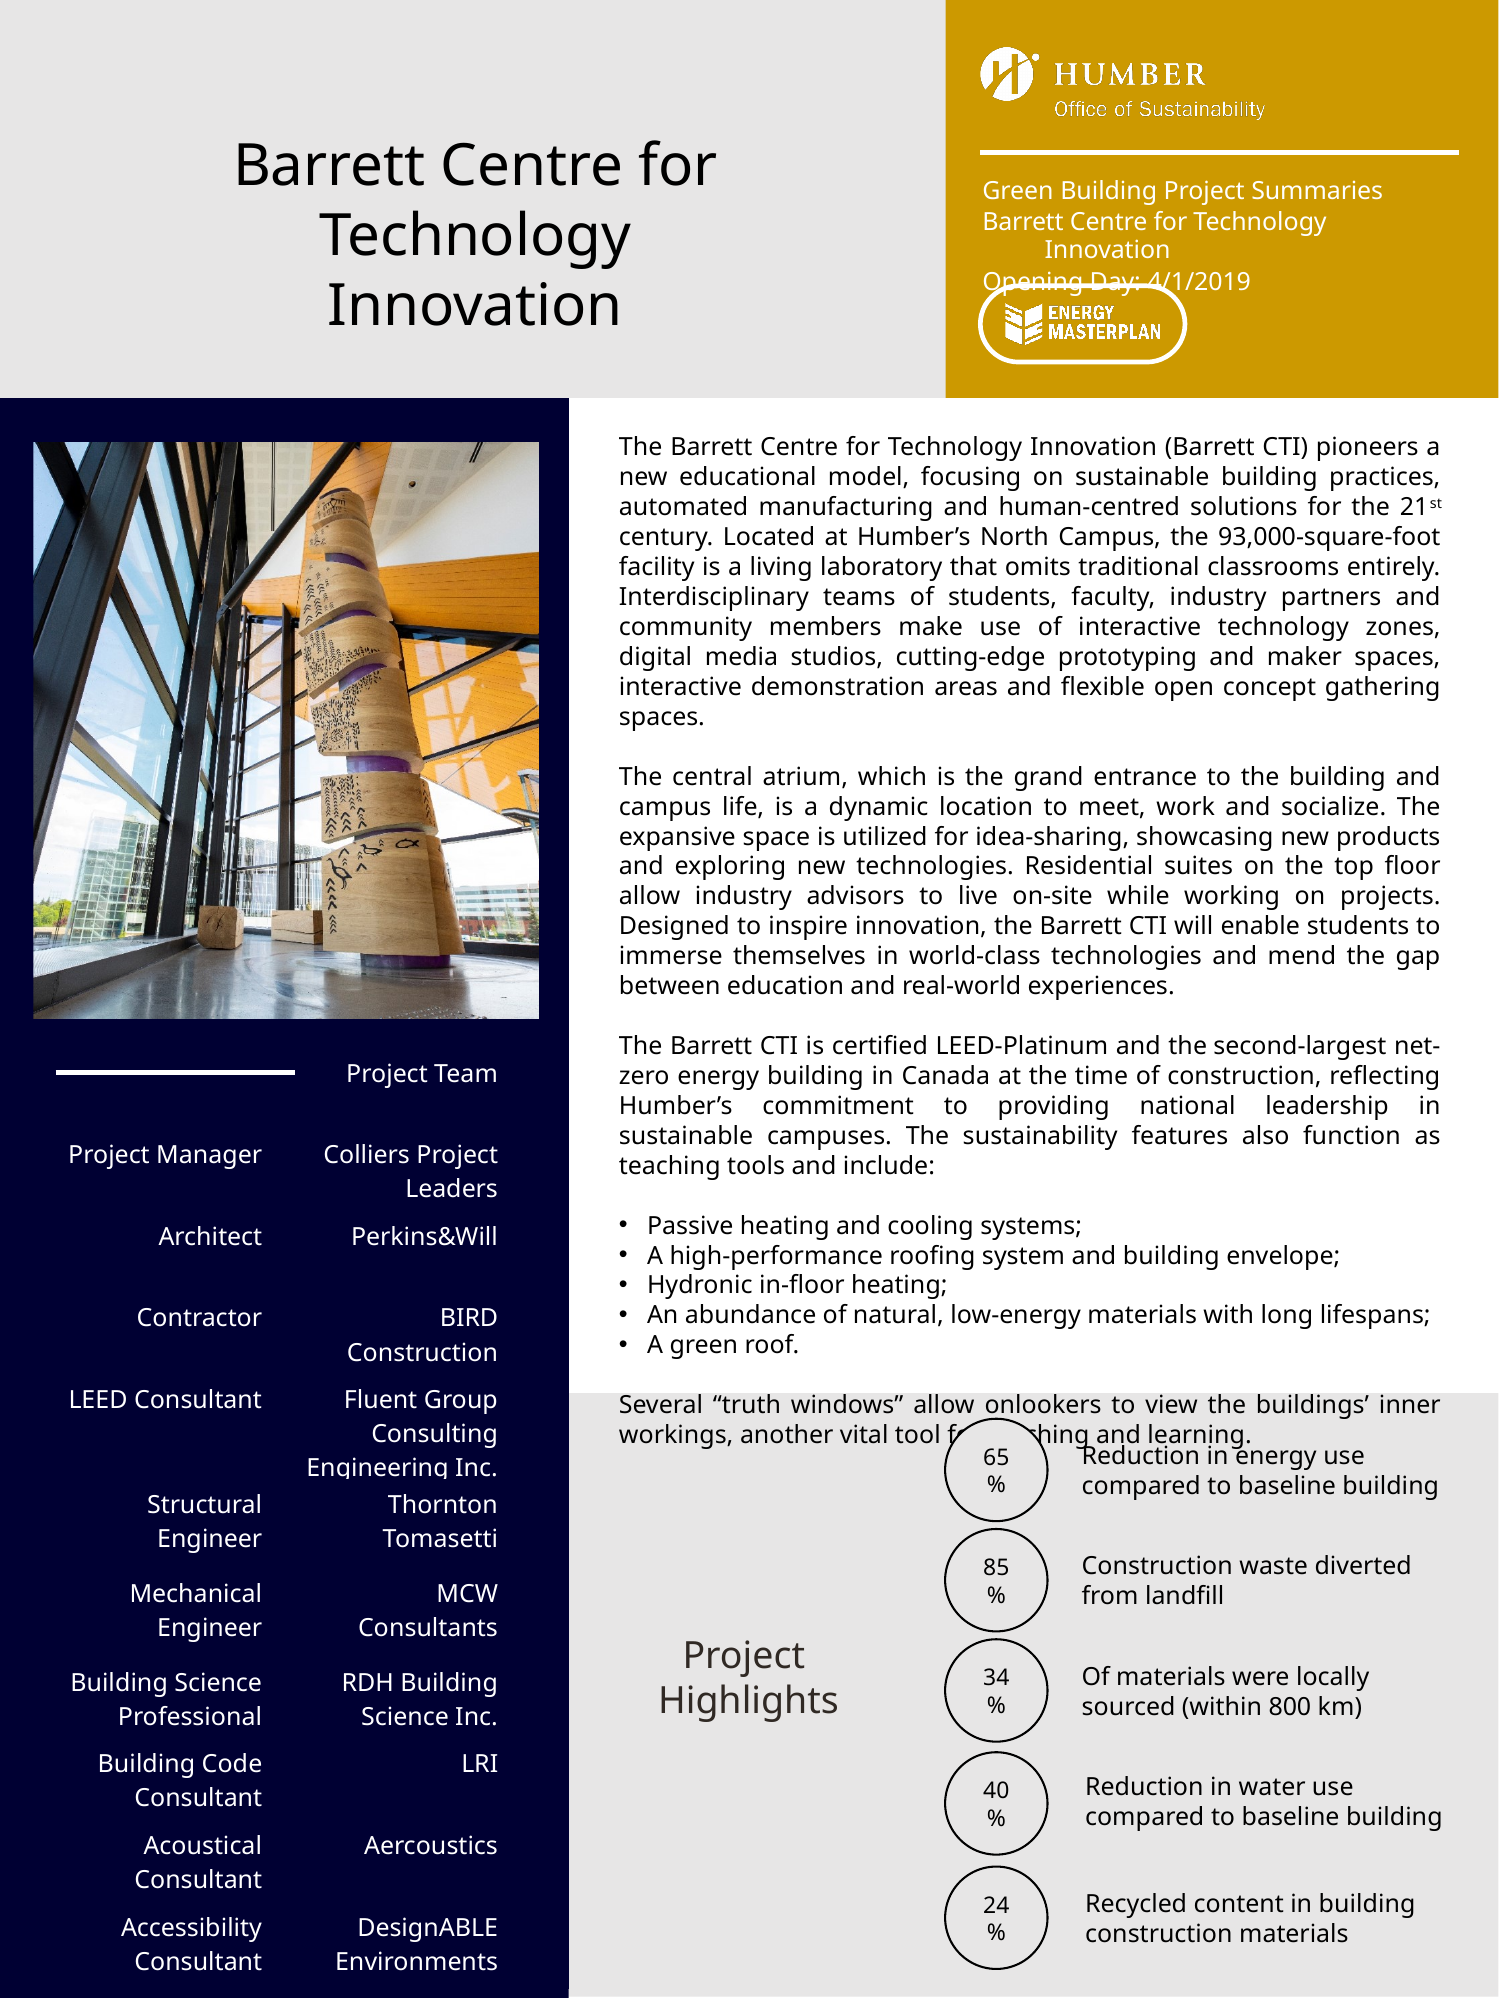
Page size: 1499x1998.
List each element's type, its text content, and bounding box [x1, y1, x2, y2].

text_box Construction waste diverted from landfill [1066, 1542, 1466, 1618]
text_box 24% [944, 1865, 1049, 1970]
text_box [0, 399, 569, 1949]
table_cell Aercoustics [277, 1820, 513, 1902]
text_box [569, 1392, 1499, 1998]
text_box 40% [944, 1751, 1049, 1856]
table_cell Mechanical Engineer [41, 1568, 277, 1657]
text_box Recycled content in building construction materials [1070, 1879, 1470, 1955]
text_box 85% [944, 1527, 1049, 1633]
text_box Reduction in energy use compared to baseline building [1066, 1432, 1466, 1507]
table_cell Perkins&Will [277, 1211, 513, 1293]
text_box [0, 0, 947, 399]
text_box The Barrett Centre for Technology Innovation (Barrett CTI) pioneers a new educational model, focusing on sustainable building practices, automated manufacturing and human-centred solutions for the 21st century. Located at Humber’s North Campus, the 93,000-square-foot facility is a living laboratory that omits traditional classrooms entirely. Interdisciplinary teams of students, faculty, industry partners and community members make use of interactive technology zones, digital media studios, cutting-edge prototyping and maker spaces, interactive demonstration areas and flexible open concept gathering spaces. The central atrium, which is the grand entrance to the building and campus life, is a dynamic location to meet, work and socialize. The expansive space is utilized for idea-sharing, showcasing new products and exploring new technologies. Residential suites on the top floor allow industry advisors to live on-site while working on projects. Designed to inspire innovation, the Barrett CTI will enable students to immerse themselves in world-class technologies and mend the gap between education and real-world experiences. The Barrett CTI is certified LEED-Platinum and the second-largest net-zero energy building in Canada at the time of construction, reflecting Humber’s commitment to providing national leadership in sustainable campuses. The sustainability features also function as teaching tools and include: Passive heating and cooling systems; A high-performance roofing system and building envelope; Hydronic in-floor heating; An abundance of natural, low-energy materials with long lifespans; A green roof. Several “truth windows” allow onlookers to view the buildings’ inner workings, another vital tool for teaching and learning. [603, 423, 1457, 1487]
table_cell Building Science Professional [41, 1657, 277, 1739]
table_cell DesignABLE Environments [277, 1902, 513, 1983]
table_header [41, 1048, 277, 1130]
table_cell BIRD Construction [277, 1293, 513, 1374]
text_box [947, 0, 1499, 399]
table_cell Contractor [41, 1293, 277, 1374]
table_cell LRI [277, 1739, 513, 1820]
text_box 65% [944, 1417, 1049, 1523]
table_header Project Team [277, 1048, 513, 1130]
table_cell Building Code Consultant [41, 1739, 277, 1820]
table_cell Colliers Project Leaders [277, 1130, 513, 1211]
table_cell Acoustical Consultant [41, 1820, 277, 1902]
text_box Barrett Centre for Technology Innovation [175, 119, 776, 345]
text_box Of materials were locally sourced (within 800 km) [1066, 1652, 1466, 1728]
table_cell RDH Building Science Inc. [277, 1657, 513, 1739]
table_cell Project Manager [41, 1130, 277, 1211]
text_box Green Building Project Summaries Barrett Centre for Technology Innovation Opening Day: 4/1/2019 [980, 172, 1459, 297]
text_box 34% [944, 1638, 1049, 1743]
text_box [979, 297, 1187, 364]
table_cell LEED Consultant [41, 1374, 277, 1479]
picture [33, 442, 540, 1019]
text_box [0, 1949, 570, 1998]
text_box Reduction in water use compared to baseline building [1070, 1762, 1470, 1838]
table_cell Structural Engineer [41, 1479, 277, 1568]
text_box Project Highlights [597, 1630, 899, 1723]
table_cell Architect [41, 1211, 277, 1293]
table_cell Fluent Group Consulting Engineering Inc. [277, 1374, 513, 1479]
table_cell MCW Consultants [277, 1568, 513, 1657]
table_cell Thornton Tomasetti [277, 1479, 513, 1568]
text_box [1005, 303, 1160, 345]
table_cell Accessibility Consultant [41, 1902, 277, 1983]
text_box [980, 47, 1265, 120]
